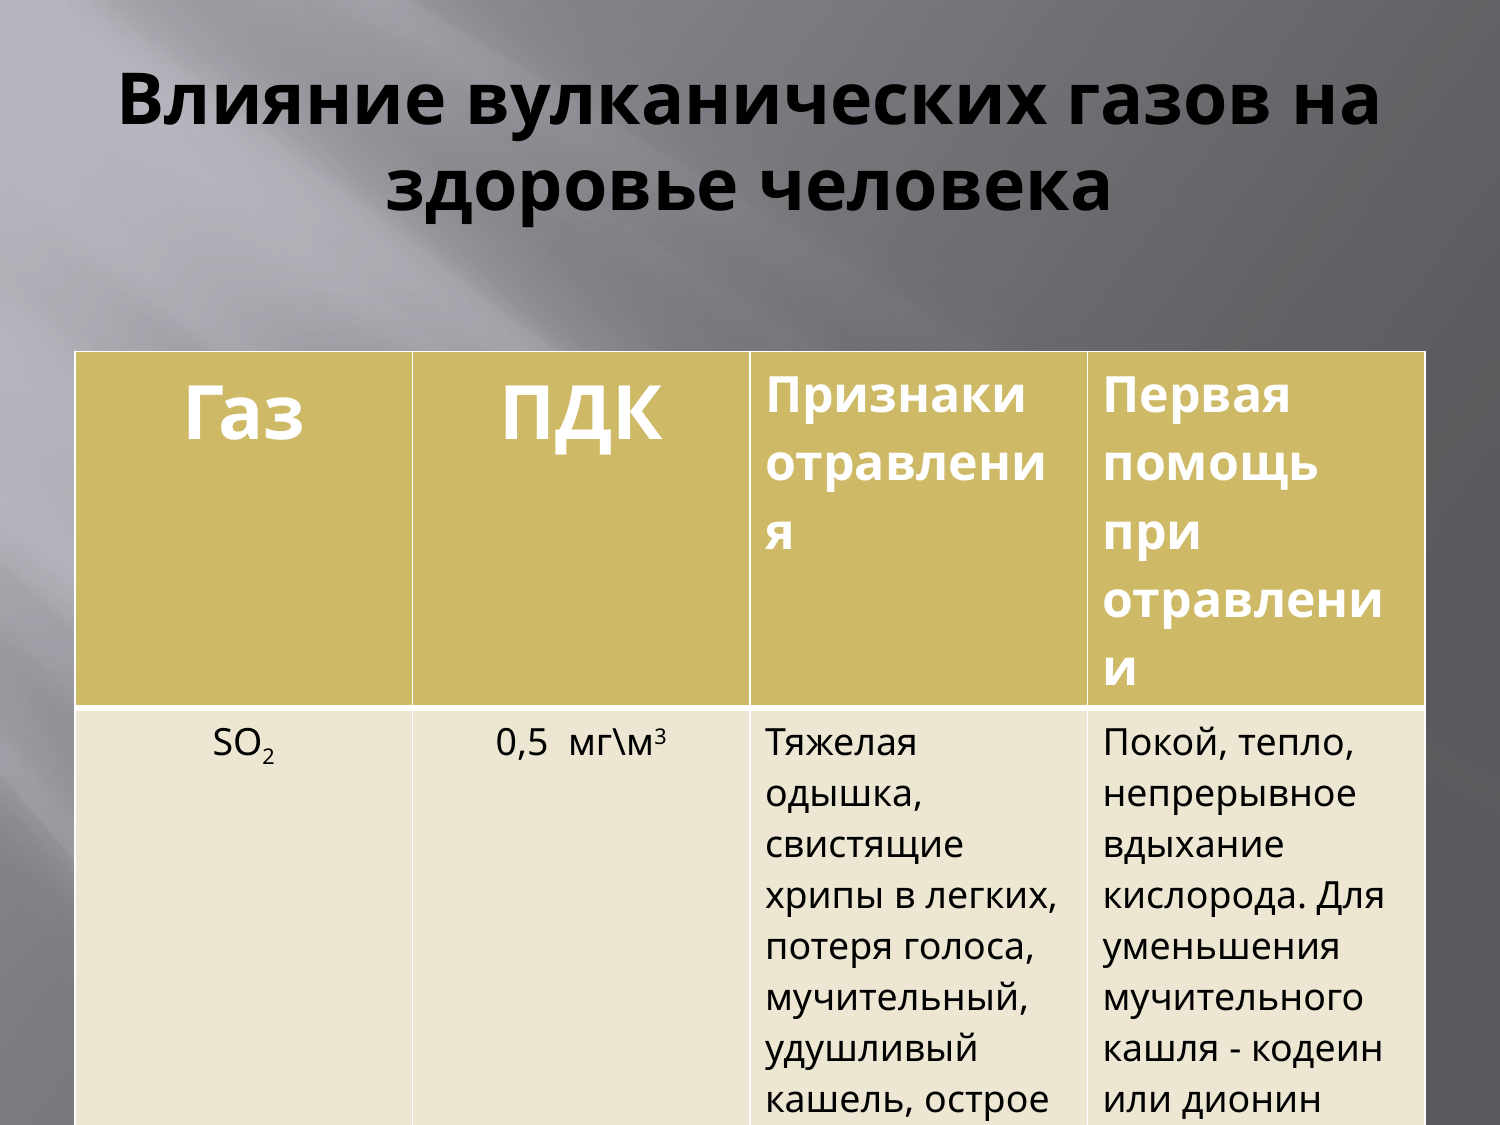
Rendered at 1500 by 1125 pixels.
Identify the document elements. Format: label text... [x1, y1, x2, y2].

title Влияние вулканических газов на здоровье человека [75, 45, 1425, 233]
table_header Газ [76, 352, 412, 705]
table_cell Тяжелая одышка, свистящие хрипы в легких, потеря голоса, мучительный, удушливый кашель, острое удушье. [751, 711, 1087, 1125]
table_cell 0,5 мг\м3 [413, 711, 749, 1125]
table_header ПДК [413, 352, 749, 705]
table_cell SO2 [76, 711, 412, 1125]
table_cell Покой, тепло, непрерывное вдыхание кислорода. Для уменьшения мучительного кашля - кодеин или дионин [1088, 711, 1424, 1125]
table_header Первая помощь при отравлении [1088, 352, 1424, 705]
table_header Признаки отравления [751, 352, 1087, 705]
